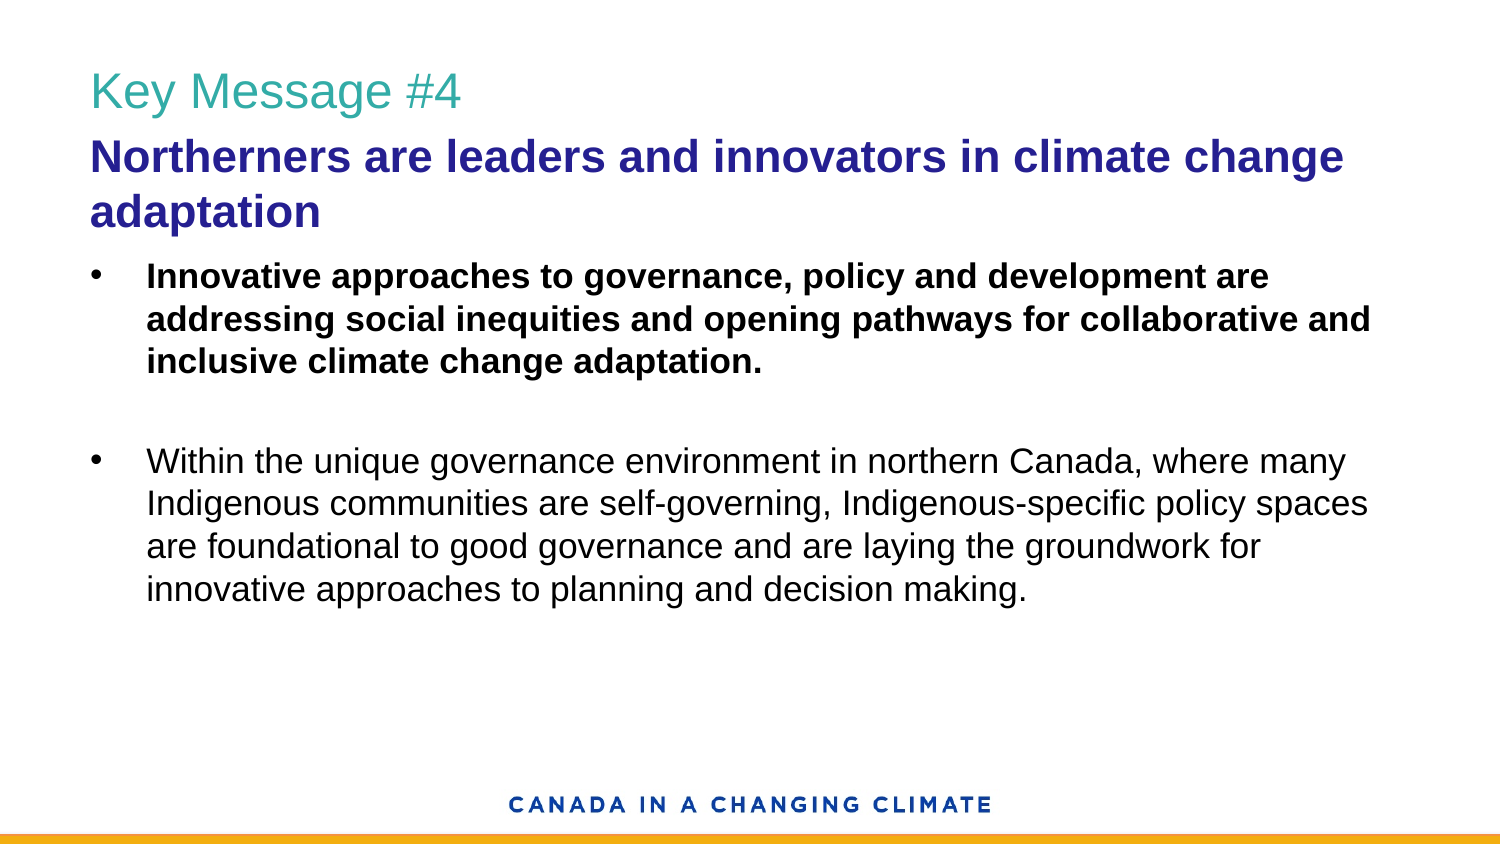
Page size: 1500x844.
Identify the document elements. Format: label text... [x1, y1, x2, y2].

picture [499, 789, 1000, 821]
title Key Message #4 [75, 51, 1395, 119]
list Innovative approaches to governance, policy and development are addressing social inequities and opening pathways for collaborative and inclusive climate change adaptation. Within the unique governance environment in northern Canada, where many Indigenous communities are self-governing, Indigenous-specific policy spaces are foundational to good governance and are laying the groundwork for innovative approaches to planning and decision making. [75, 245, 1418, 772]
text_box Northerners are leaders and innovators in climate change adaptation [75, 119, 1418, 245]
